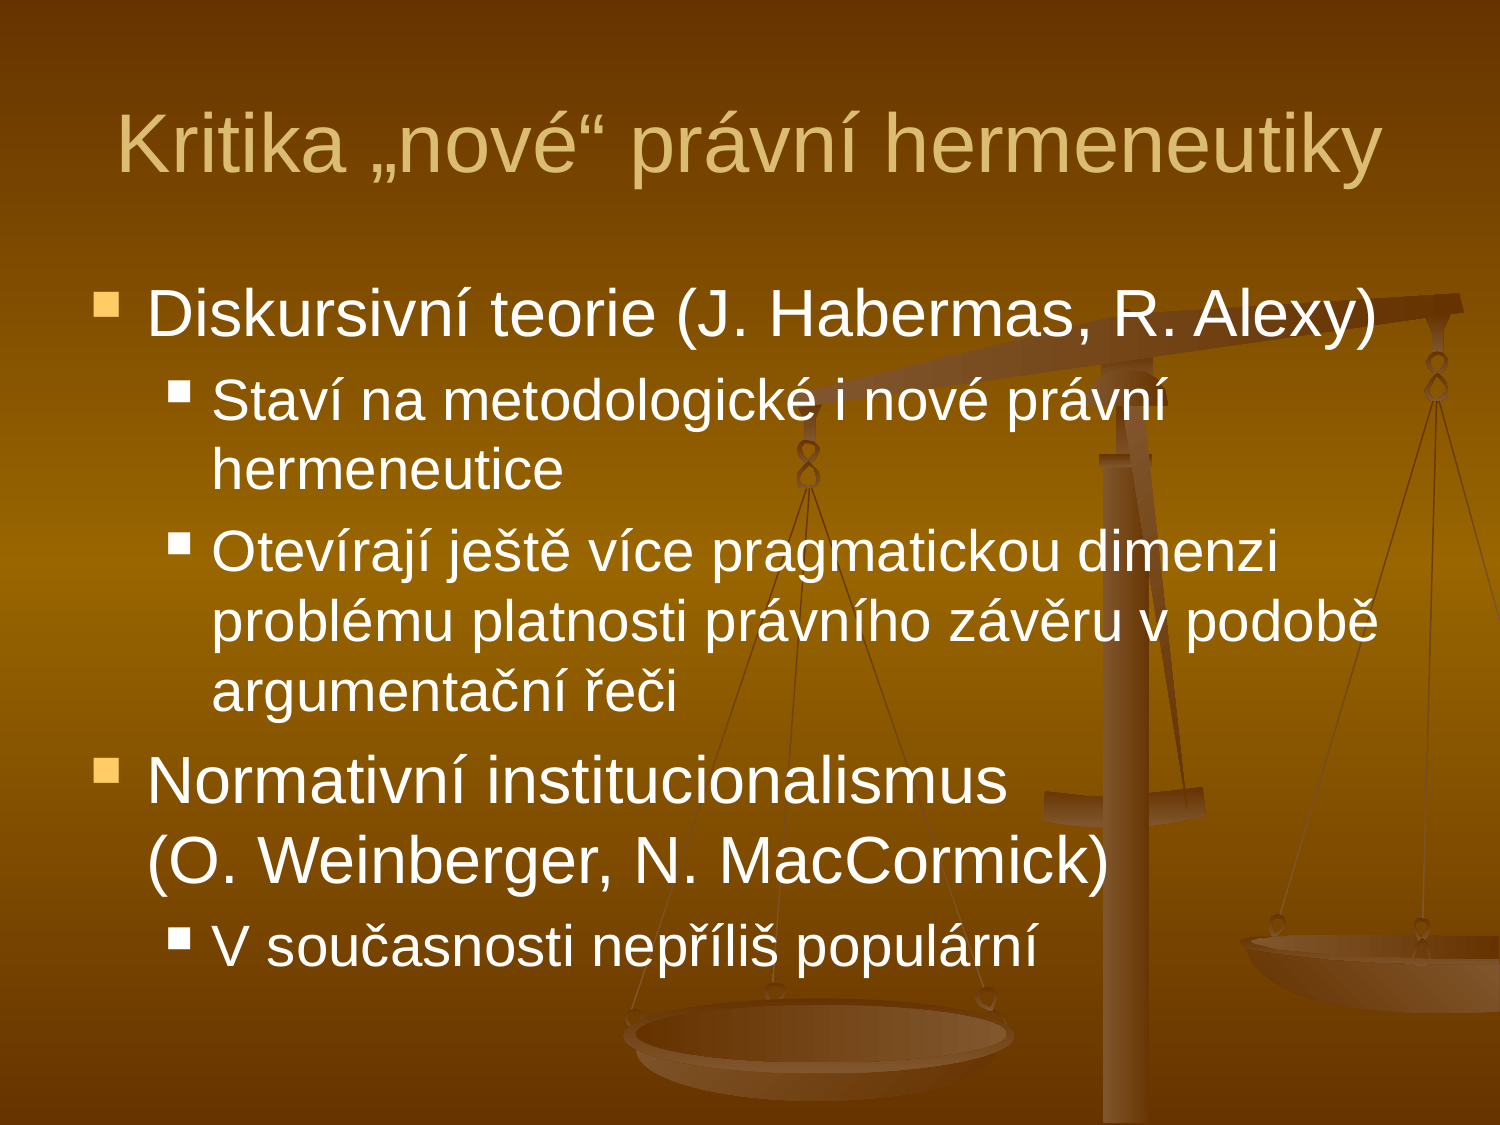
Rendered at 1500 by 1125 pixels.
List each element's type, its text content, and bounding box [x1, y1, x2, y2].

list Diskursivní teorie (J. Habermas, R. Alexy) Staví na metodologické i nové právní hermeneutice Otevírají ještě více pragmatickou dimenzi problému platnosti právního závěru v podobě argumentační řeči Normativní institucionalismus (O. Weinberger, N. MacCormick) V současnosti nepříliš populární [74, 262, 1426, 1006]
title Kritika „nové“ právní hermeneutiky [74, 45, 1426, 234]
